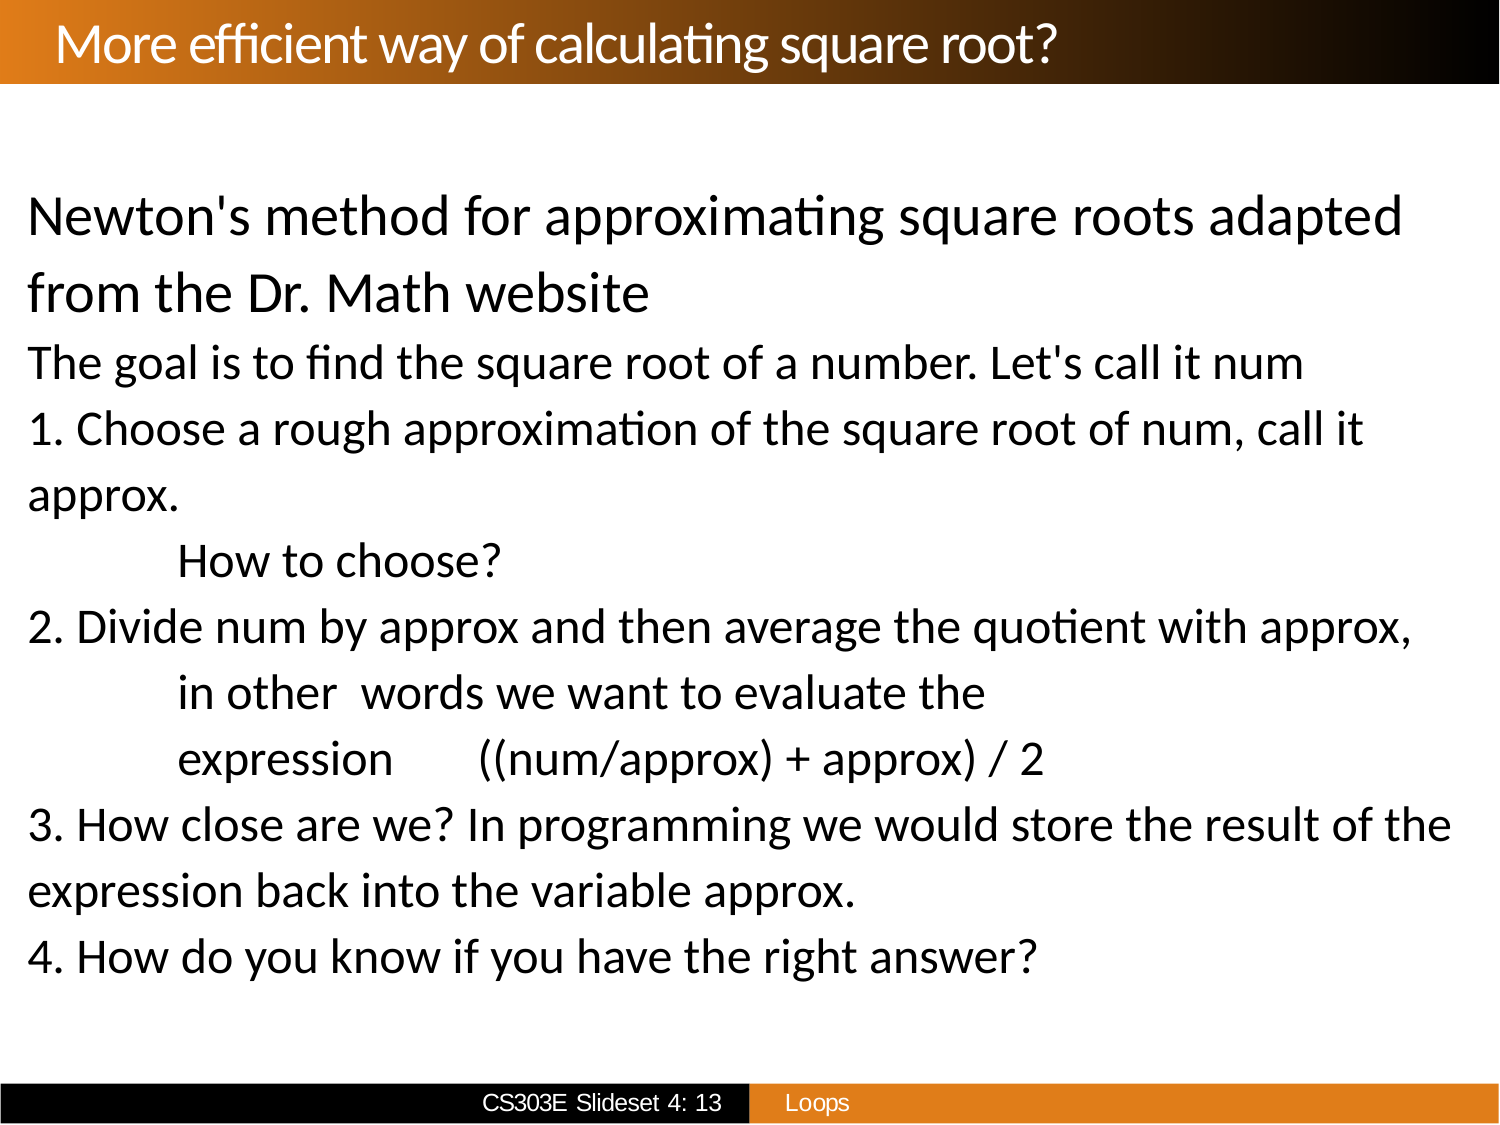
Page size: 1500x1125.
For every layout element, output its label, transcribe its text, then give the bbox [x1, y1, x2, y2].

text_box More efficient way of calculating square root? [50, 0, 1063, 76]
text_box Newton's method for approximating square roots adapted from the Dr. Math website The goal is to find the square root of a number. Let's call it num 1. Choose a rough approximation of the square root of num, call it approx. How to choose? 2. Divide num by approx and then average the quotient with approx, in other words we want to evaluate the expression ((num/approx) + approx) / 2 3. How close are we? In programming we would store the result of the expression back into the variable approx. 4. How do you know if you have the right answer? [12, 162, 1500, 963]
picture [0, 0, 1500, 84]
